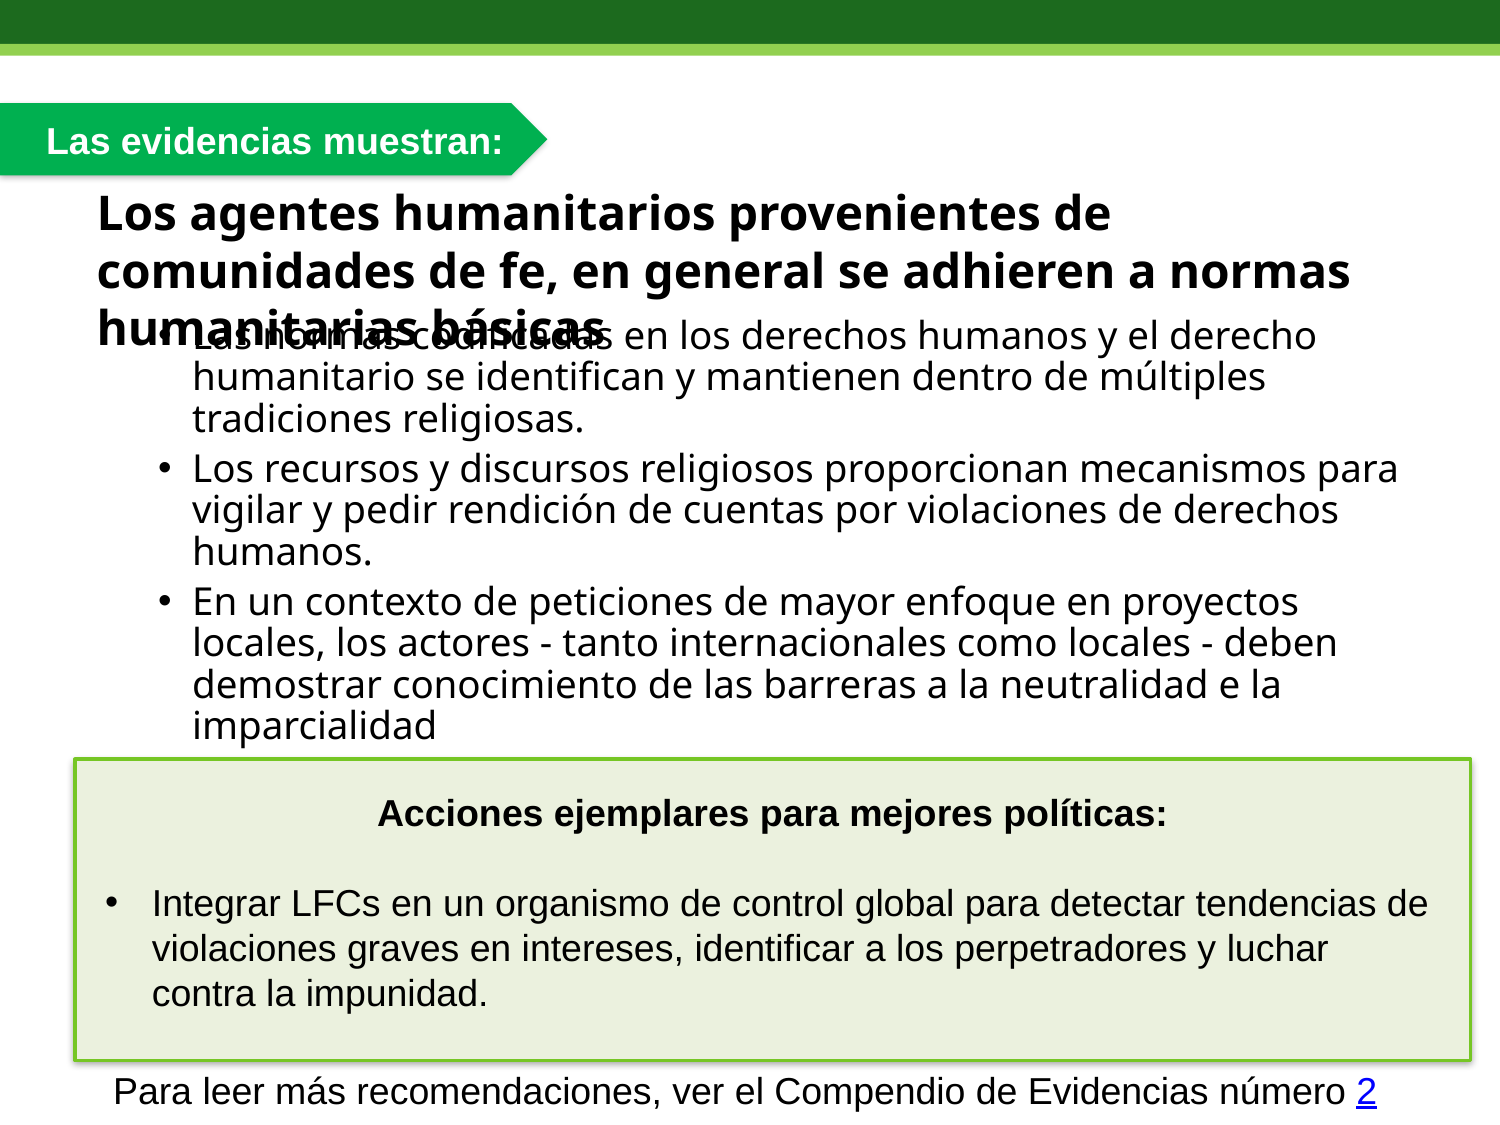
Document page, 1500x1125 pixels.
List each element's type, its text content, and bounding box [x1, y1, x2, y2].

text_box Acciones ejemplares para mejores políticas: Integrar LFCs en un organismo de control global para detectar tendencias de violaciones graves en intereses, identificar a los perpetradores y luchar contra la impunidad. [74, 758, 1471, 1062]
text_box Las evidencias muestran: [0, 102, 548, 177]
list Las normas codificadas en los derechos humanos y el derecho humanitario se identifican y mantienen dentro de múltiples tradiciones religiosas. Los recursos y discursos religiosos proporcionan mecanismos para vigilar y pedir rendición de cuentas por violaciones de derechos humanos. En un contexto de peticiones de mayor enfoque en proyectos locales, los actores - tanto internacionales como locales - deben demostrar conocimiento de las barreras a la neutralidad e la imparcialidad [75, 308, 1432, 757]
title Los agentes humanitarios provenientes de comunidades de fe, en general se adhieren a normas humanitarias básicas [81, 175, 1432, 308]
text_box Para leer más recomendaciones, ver el Compendio de Evidencias número 2 [98, 1059, 1393, 1120]
